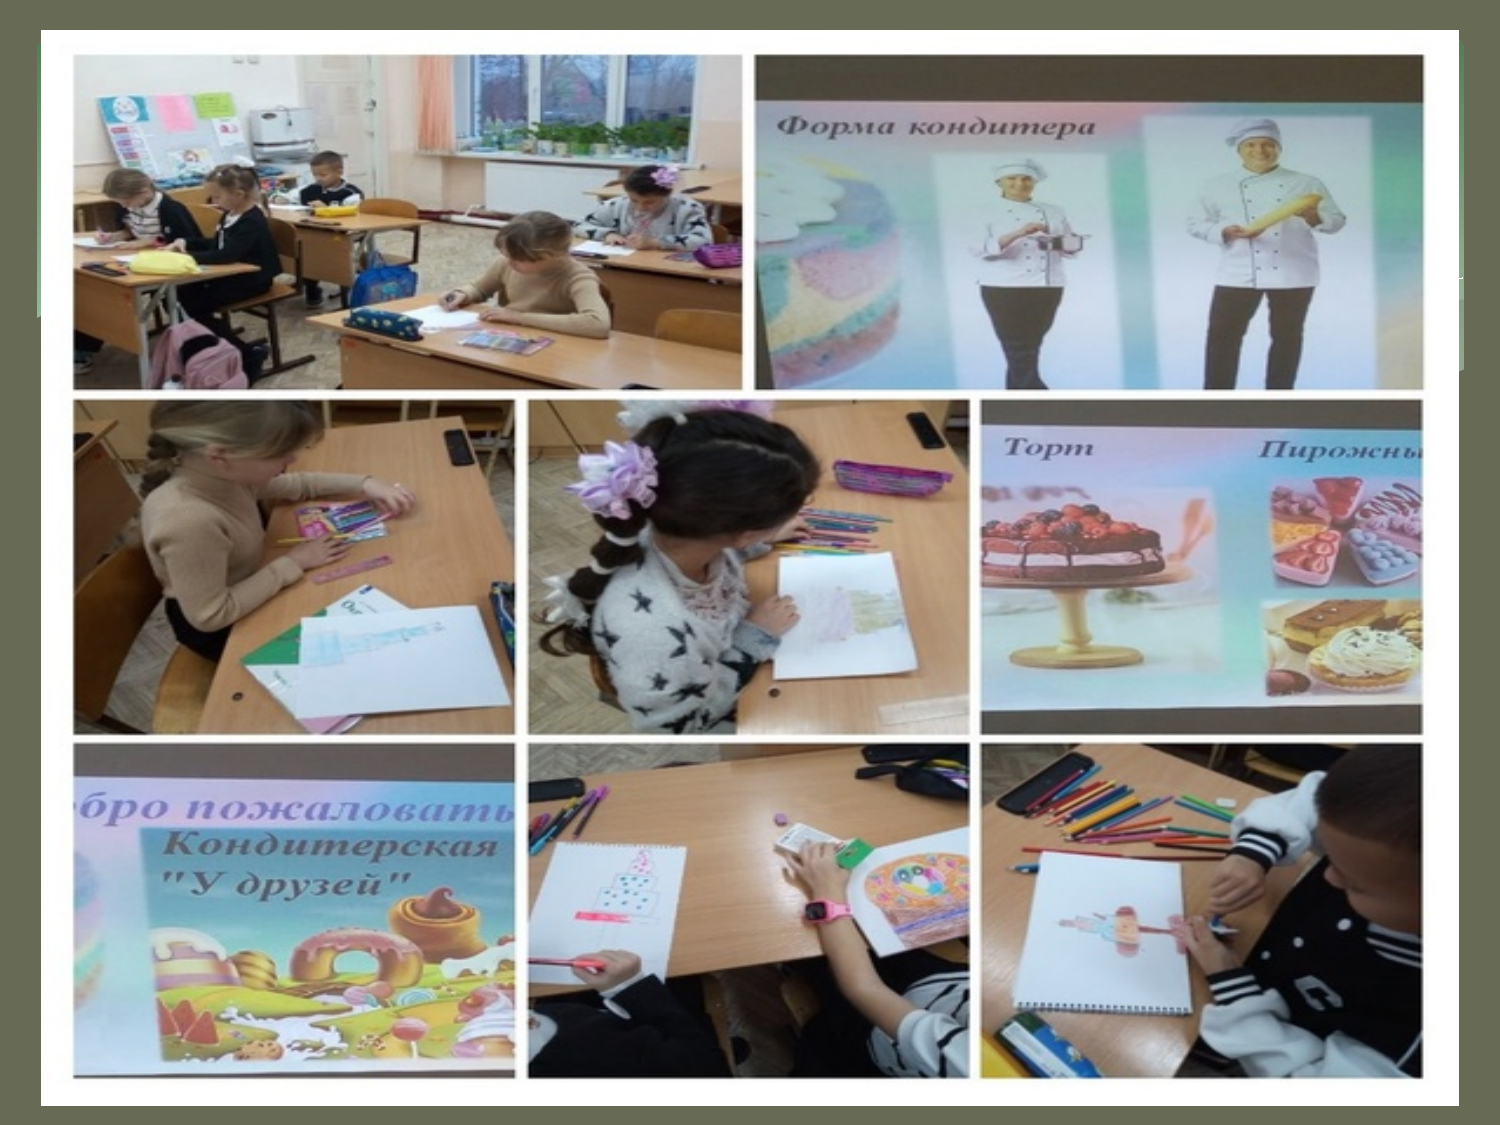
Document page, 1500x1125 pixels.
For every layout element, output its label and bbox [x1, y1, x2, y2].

list [41, 30, 1459, 1107]
